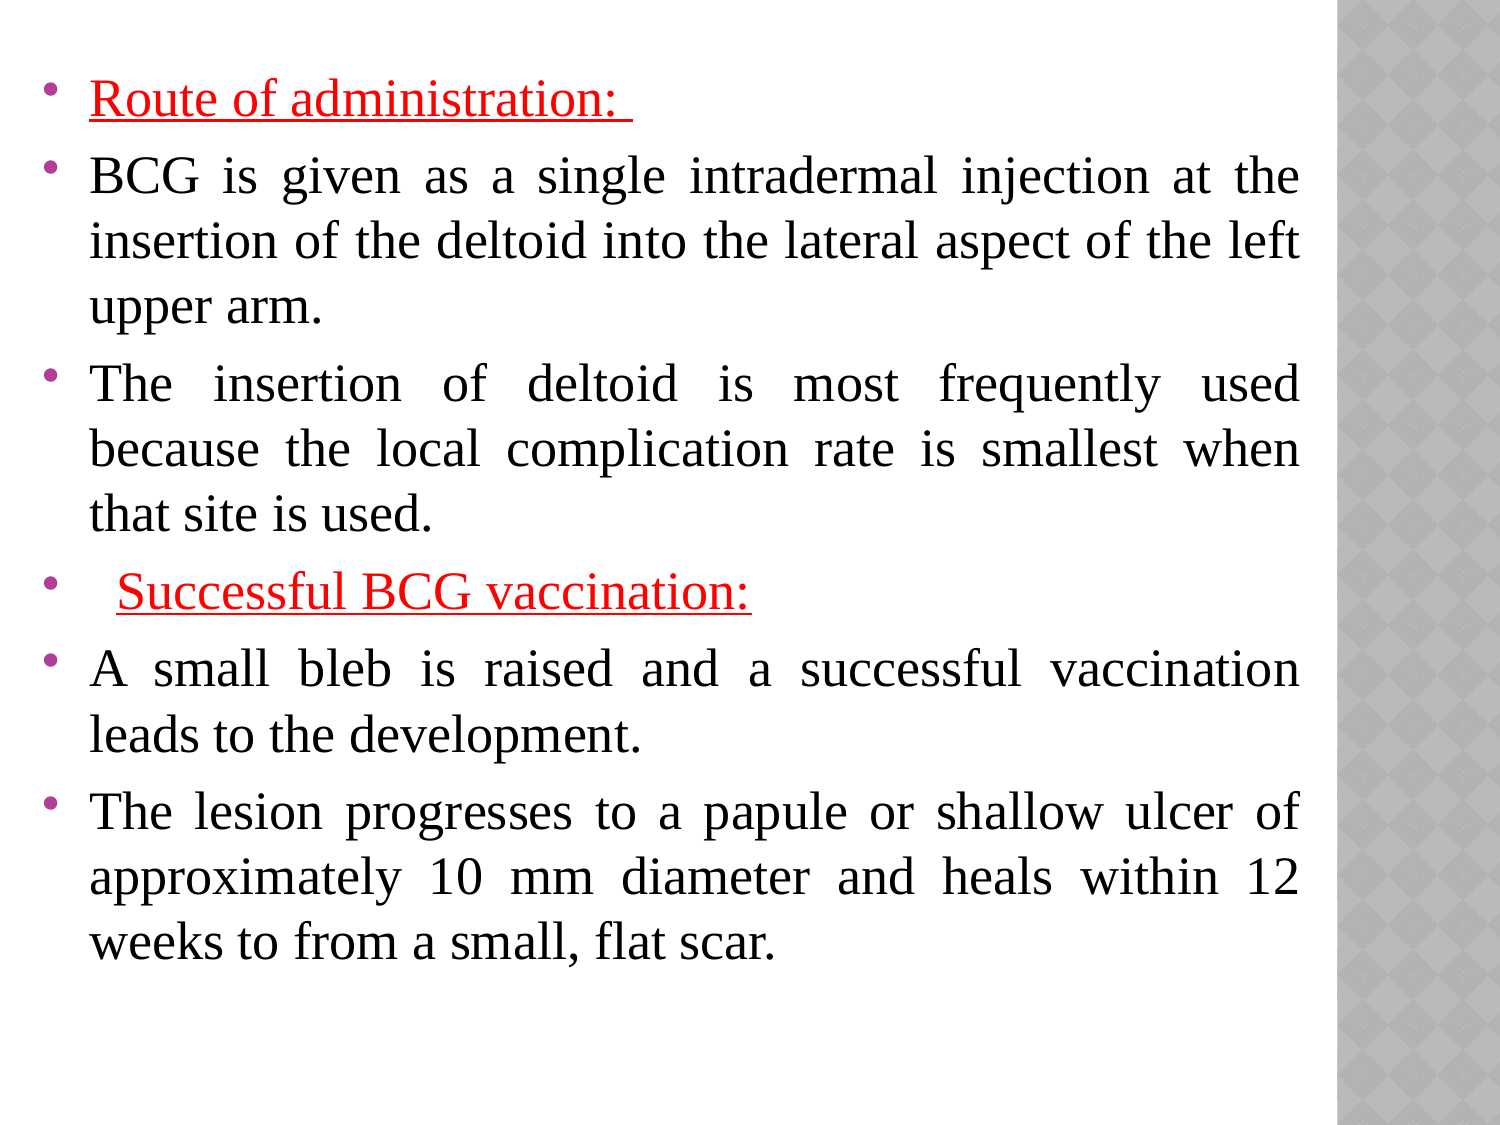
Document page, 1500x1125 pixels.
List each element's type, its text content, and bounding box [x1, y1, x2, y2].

list Route of administration: BCG is given as a single intradermal injection at the insertion of the deltoid into the lateral aspect of the left upper arm. The insertion of deltoid is most frequently used because the local complication rate is smallest when that site is used. Successful BCG vaccination: A small bleb is raised and a successful vaccination leads to the development. The lesion progresses to a papule or shallow ulcer of approximately 10 mm diameter and heals within 12 weeks to from a small, flat scar. [29, 54, 1317, 1094]
